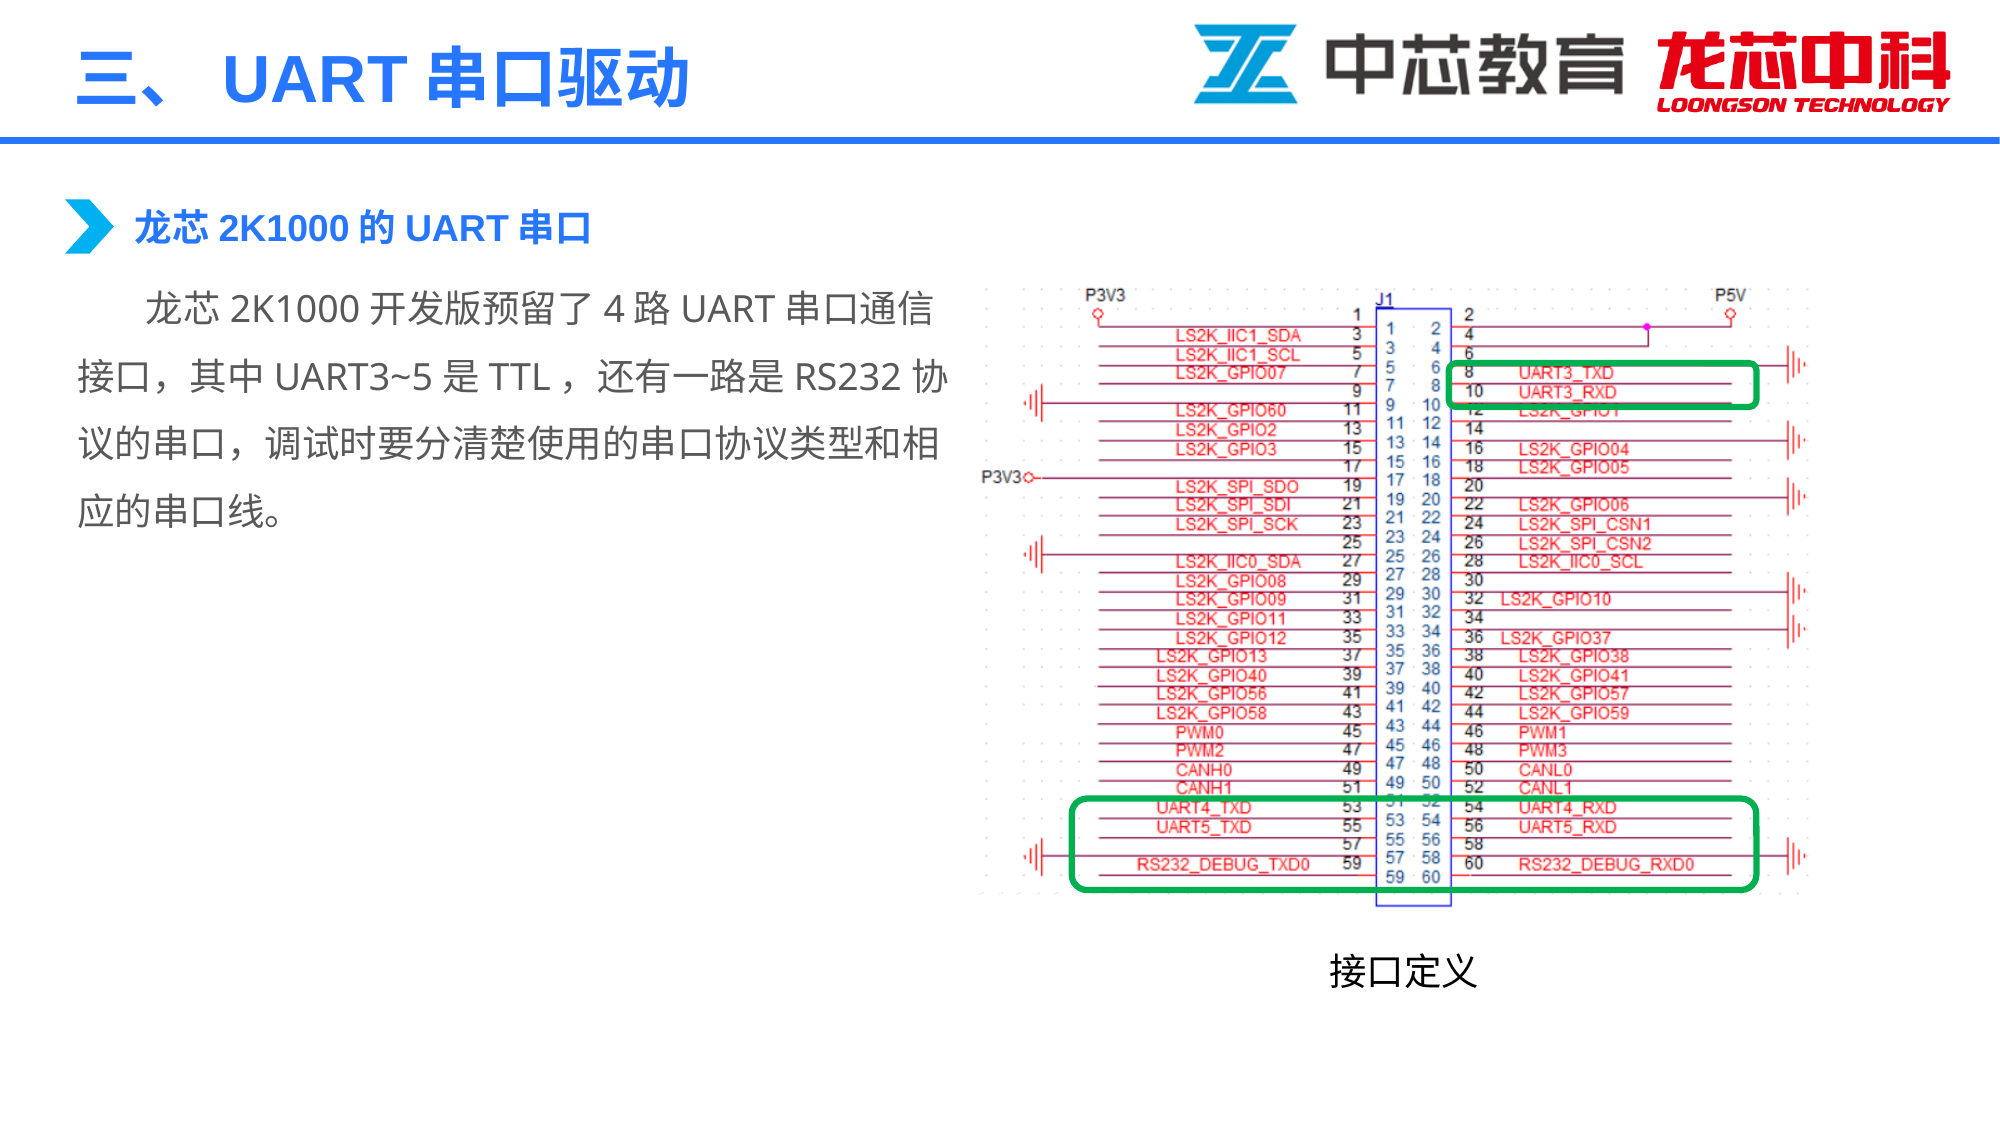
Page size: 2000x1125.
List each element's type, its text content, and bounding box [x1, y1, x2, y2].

text_box 龙芯2K1000的UART串口 [119, 196, 608, 257]
picture [1655, 26, 1951, 114]
text_box [63, 197, 116, 256]
text_box 龙芯2K1000开发版预留了4路UART串口通信接口，其中UART3~5是TTL，还有一路是RS232协议的串口，调试时要分清楚使用的串口协议类型和相应的串口线。 [62, 255, 976, 541]
picture [1164, 0, 1652, 130]
text_box 接口定义 [940, 940, 1824, 1001]
picture [975, 278, 1842, 912]
text_box 三、UART串口驱动 [58, 21, 1159, 130]
